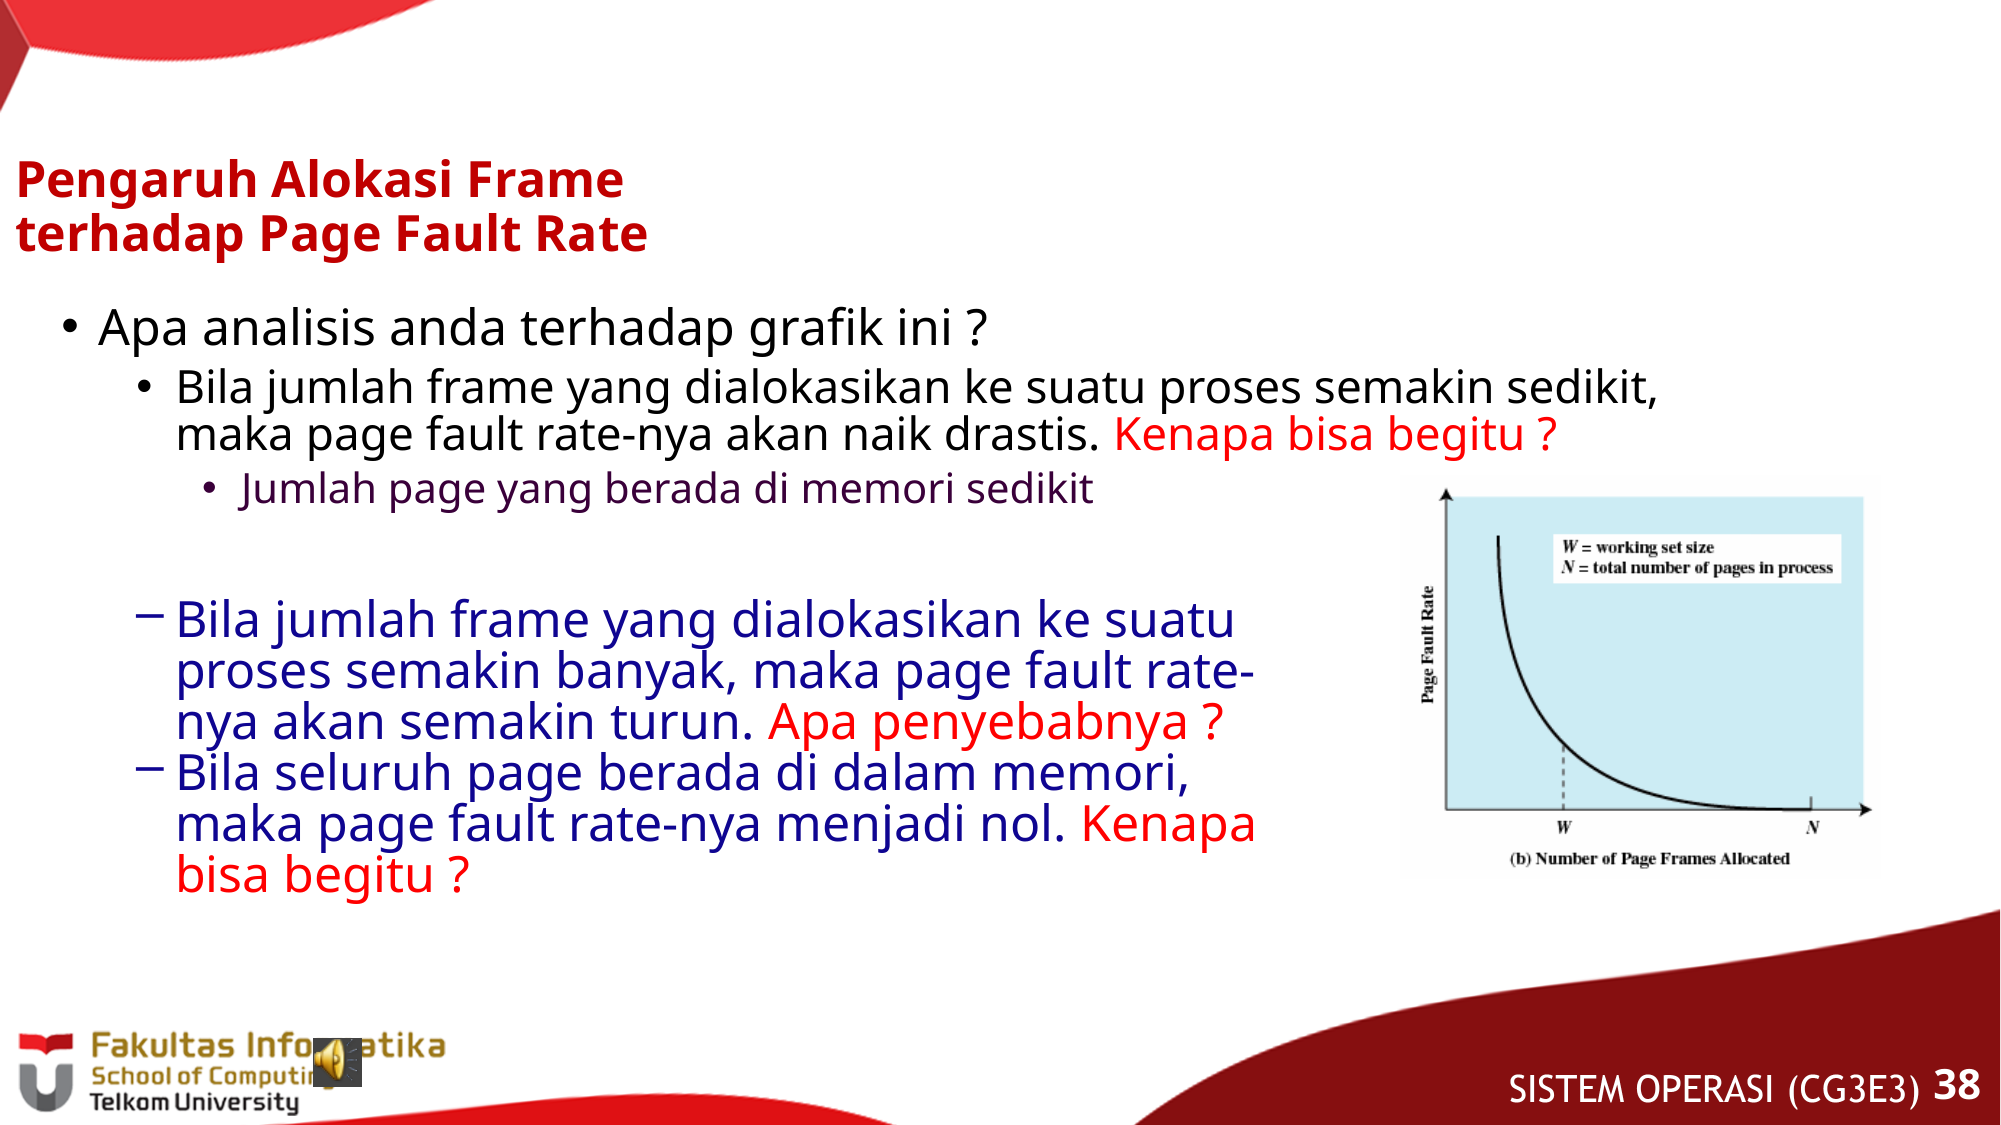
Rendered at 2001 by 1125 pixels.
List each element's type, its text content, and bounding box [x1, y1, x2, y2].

title Pengaruh Alokasi Frame terhadap Page Fault Rate [0, 119, 1725, 298]
slide_number 37 [1546, 1056, 1997, 1117]
text_box Bila jumlah frame yang dialokasikan ke suatu proses semakin banyak, maka page fault rate-nya akan semakin turun. Apa penyebabnya ? Bila seluruh page berada di dalam memori, maka page fault rate-nya menjadi nol. Kenapa bisa begitu ? [46, 589, 1297, 1015]
picture [0, 0, 2001, 1125]
list Apa analisis anda terhadap grafik ini ? Bila jumlah frame yang dialokasikan ke suatu proses semakin sedikit, maka page fault rate-nya akan naik drastis. Kenapa bisa begitu ? Jumlah page yang berada di memori sedikit [46, 297, 1772, 1011]
